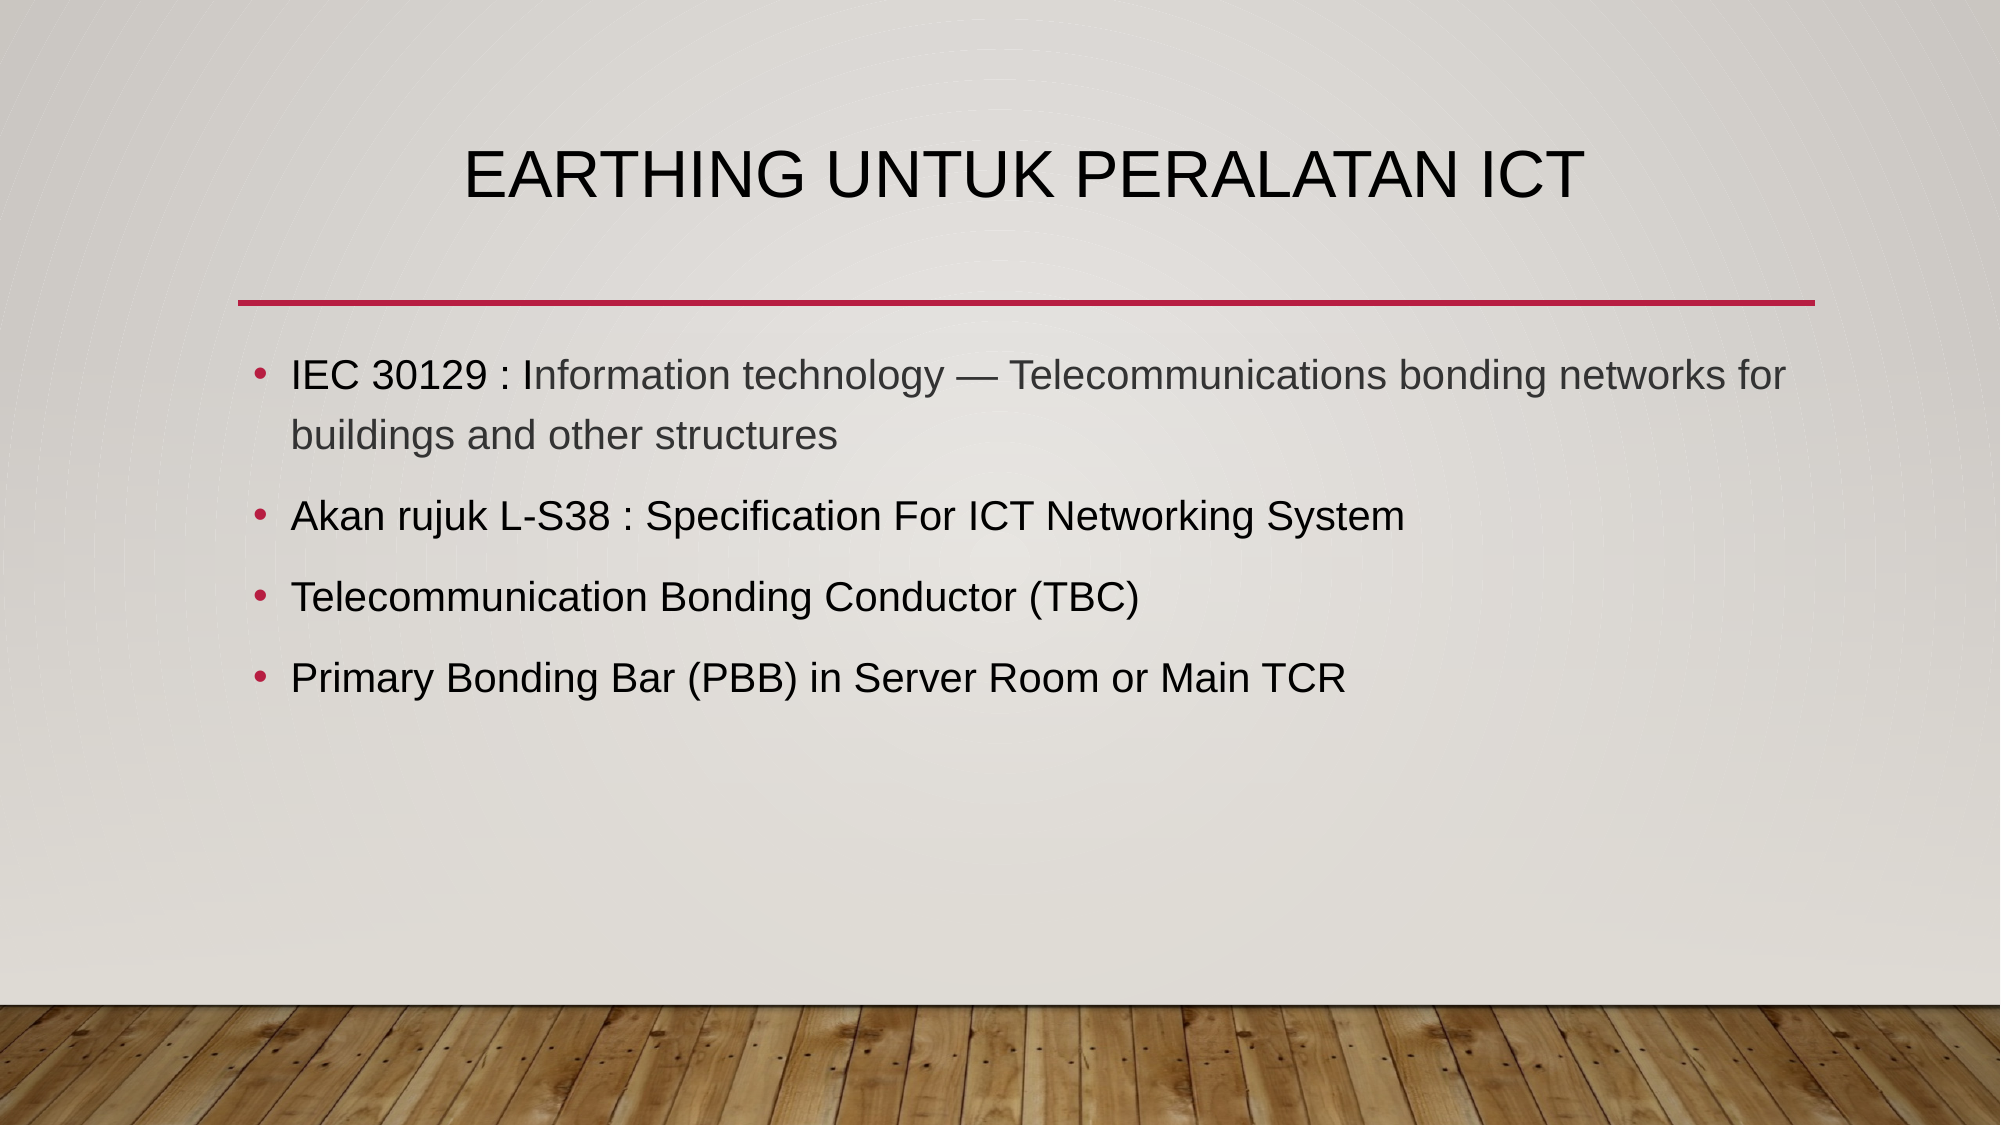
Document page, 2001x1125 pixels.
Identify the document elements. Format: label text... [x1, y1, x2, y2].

list IEC 30129 : Information technology — Telecommunications bonding networks for buildings and other structures Akan rujuk L-S38 : Specification For ICT Networking System Telecommunication Bonding Conductor (TBC) Primary Bonding Bar (PBB) in Server Room or Main TCR [238, 330, 1814, 897]
title Earthing untuk peralatan ict [238, 131, 1814, 305]
picture [0, 1005, 2000, 1125]
